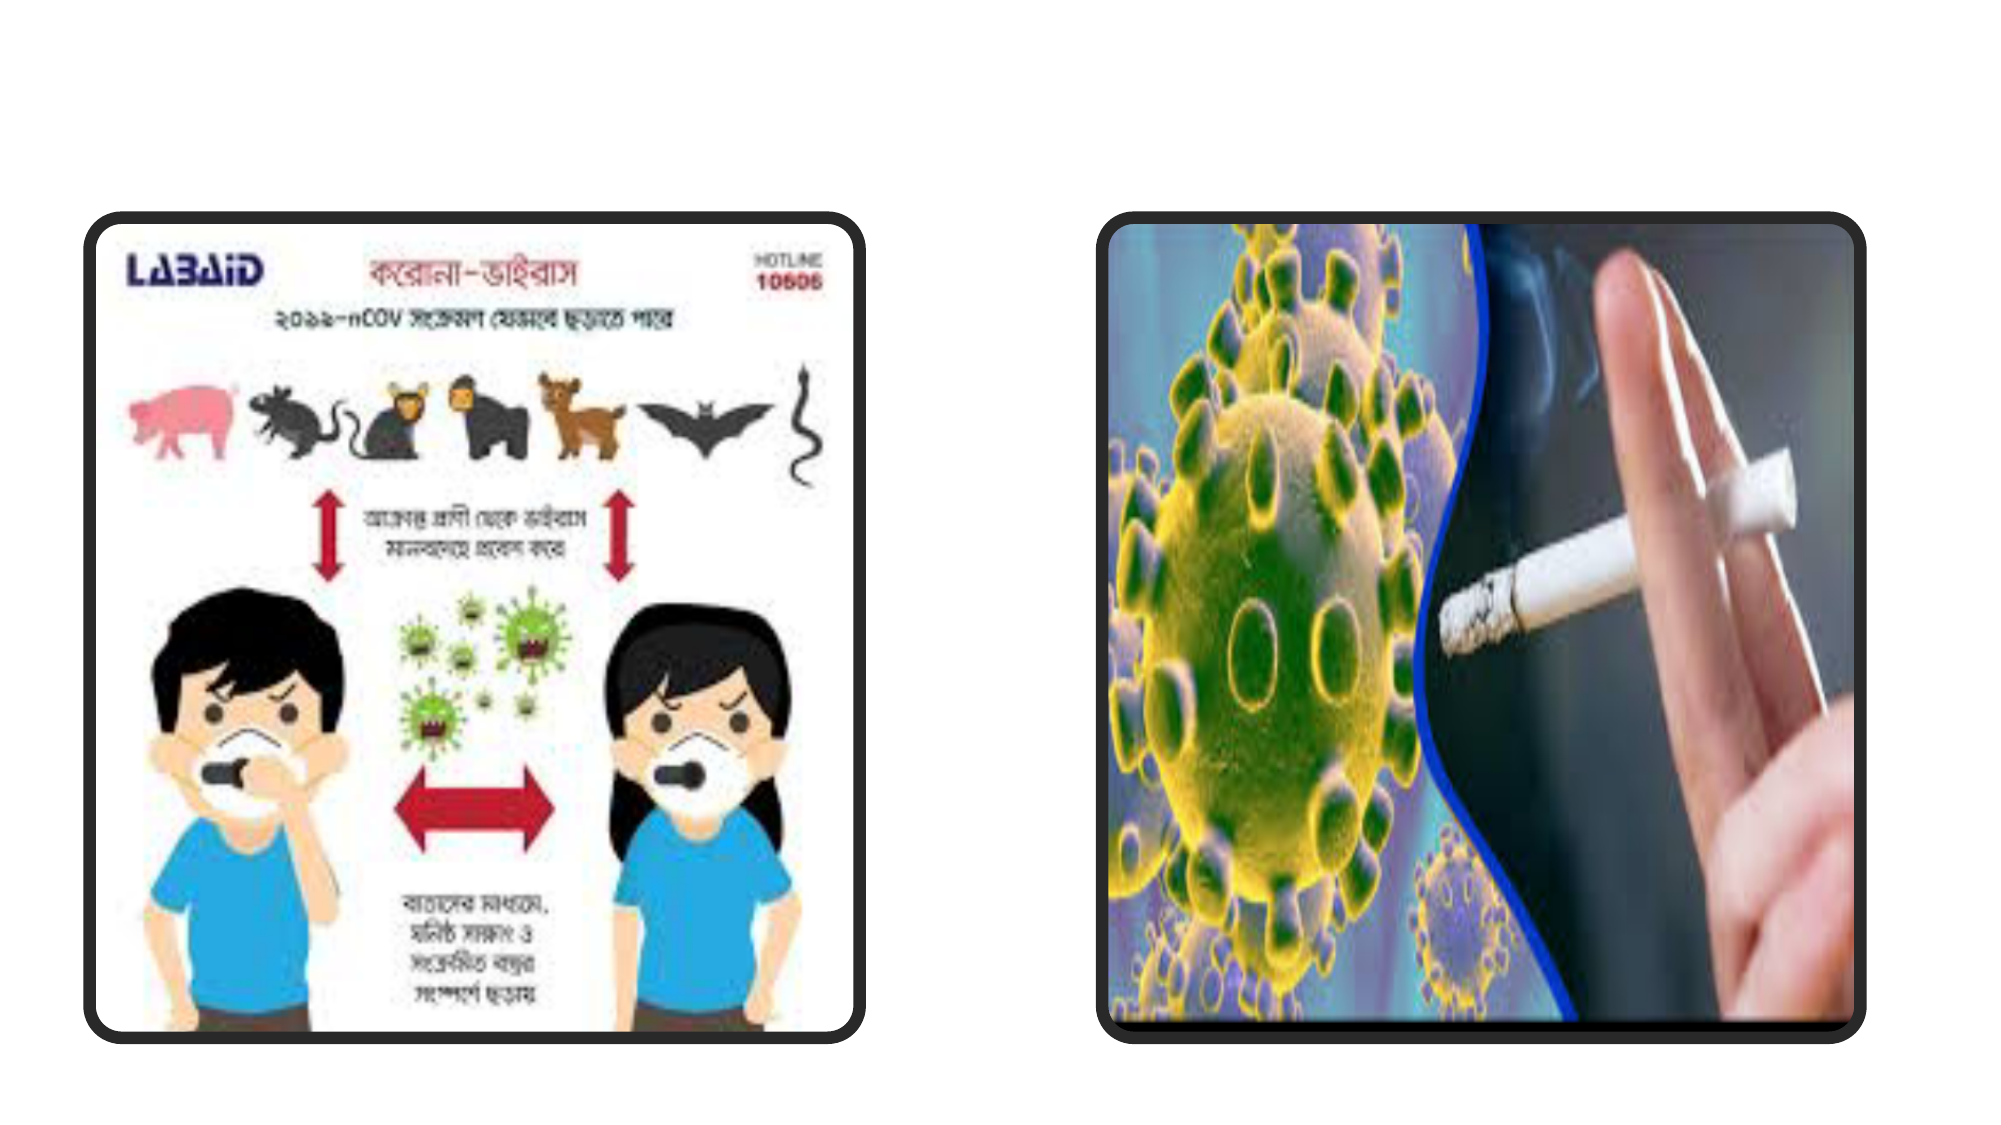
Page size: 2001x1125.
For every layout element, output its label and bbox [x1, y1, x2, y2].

picture [1102, 217, 1861, 1038]
picture [89, 217, 860, 1038]
